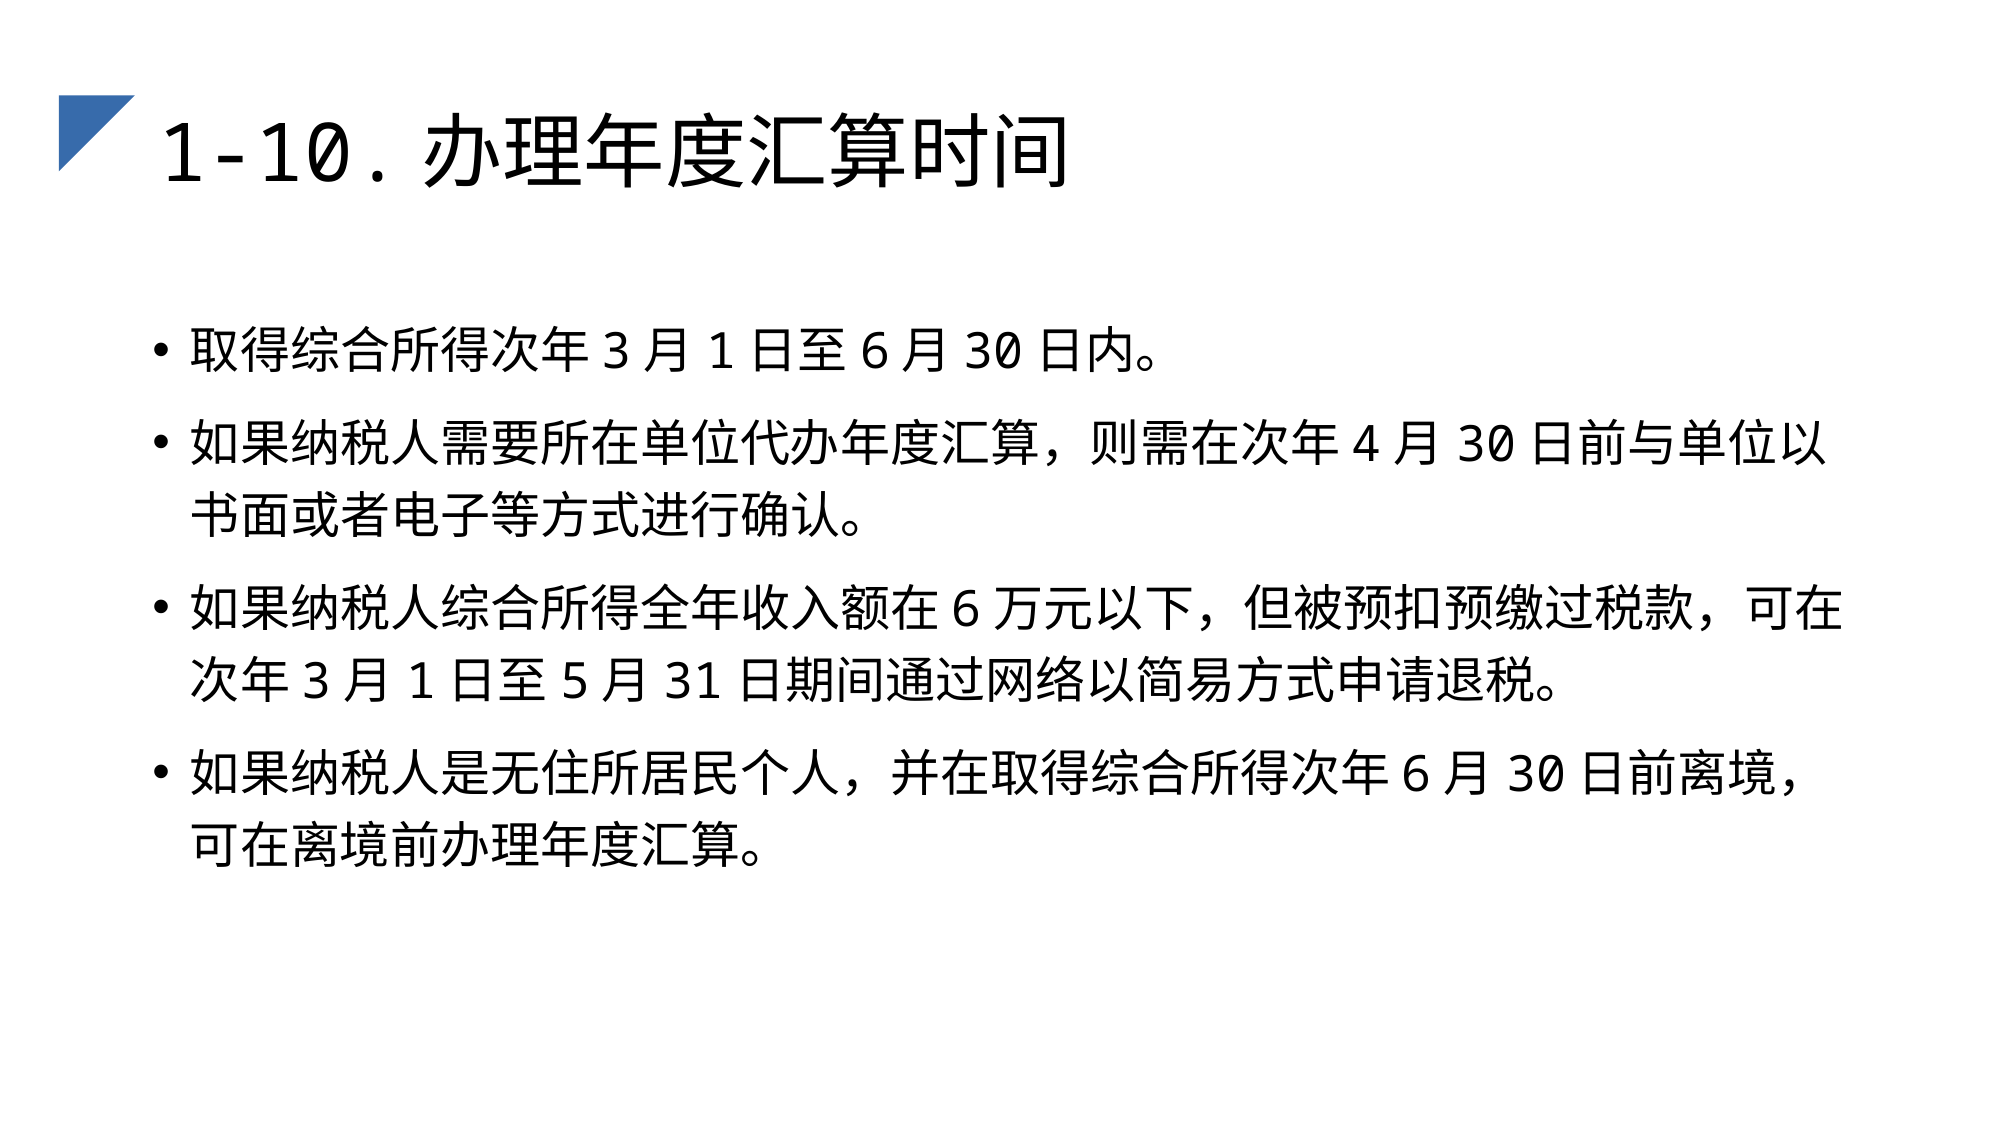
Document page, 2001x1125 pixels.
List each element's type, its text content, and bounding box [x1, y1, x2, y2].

list 取得综合所得次年3月1日至6月30日内。 如果纳税人需要所在单位代办年度汇算，则需在次年4月30日前与单位以书面或者电子等方式进行确认。 如果纳税人综合所得全年收入额在6万元以下，但被预扣预缴过税款，可在次年3月1日至5月31日期间通过网络以简易方式申请退税。 如果纳税人是无住所居民个人，并在取得综合所得次年6月30日前离境，可在离境前办理年度汇算。 [137, 299, 1863, 1014]
title 1-10.办理年度汇算时间 [143, 77, 1400, 201]
